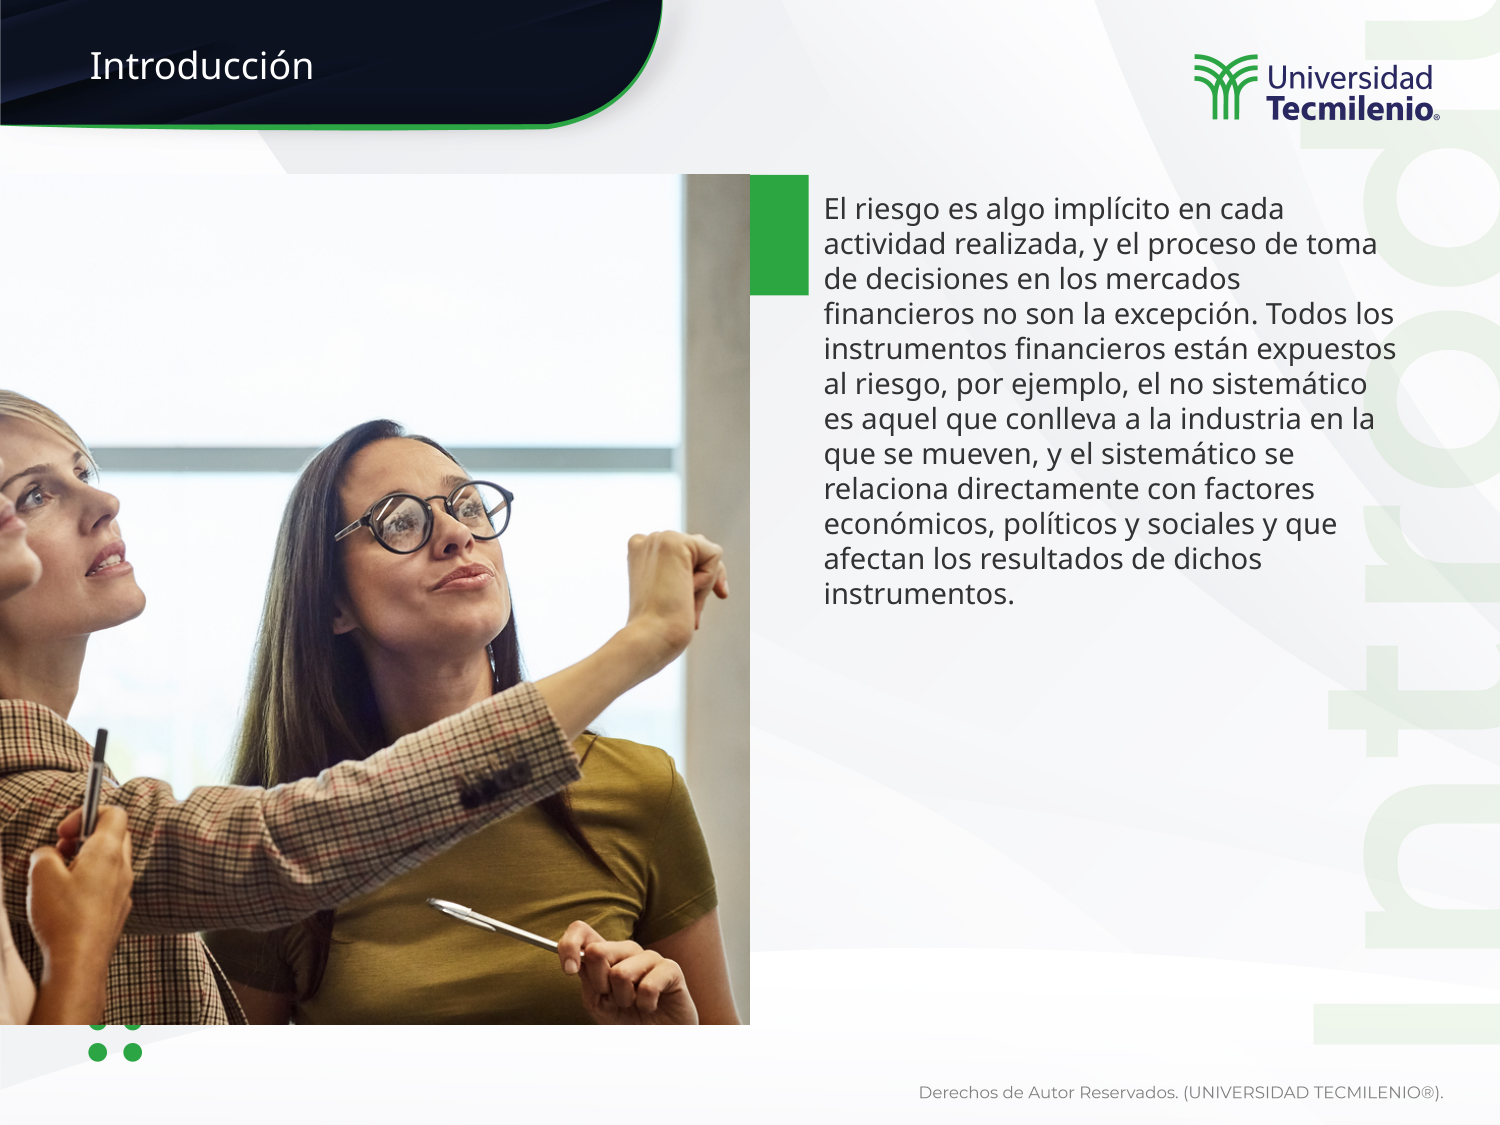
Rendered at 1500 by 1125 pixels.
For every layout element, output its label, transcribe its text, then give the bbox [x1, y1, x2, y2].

picture [0, 0, 1500, 1125]
text_box Introducción [75, 34, 425, 140]
title El riesgo es algo implícito en cada actividad realizada, y el proceso de toma de decisiones en los mercados financieros no son la excepción. Todos los instrumentos financieros están expuestos al riesgo, por ejemplo, el no sistemático es aquel que conlleva a la industria en la que se mueven, y el sistemático se relaciona directamente con factores económicos, políticos y sociales y que afectan los resultados de dichos instrumentos. [808, 183, 1413, 838]
text_box [748, 173, 811, 297]
